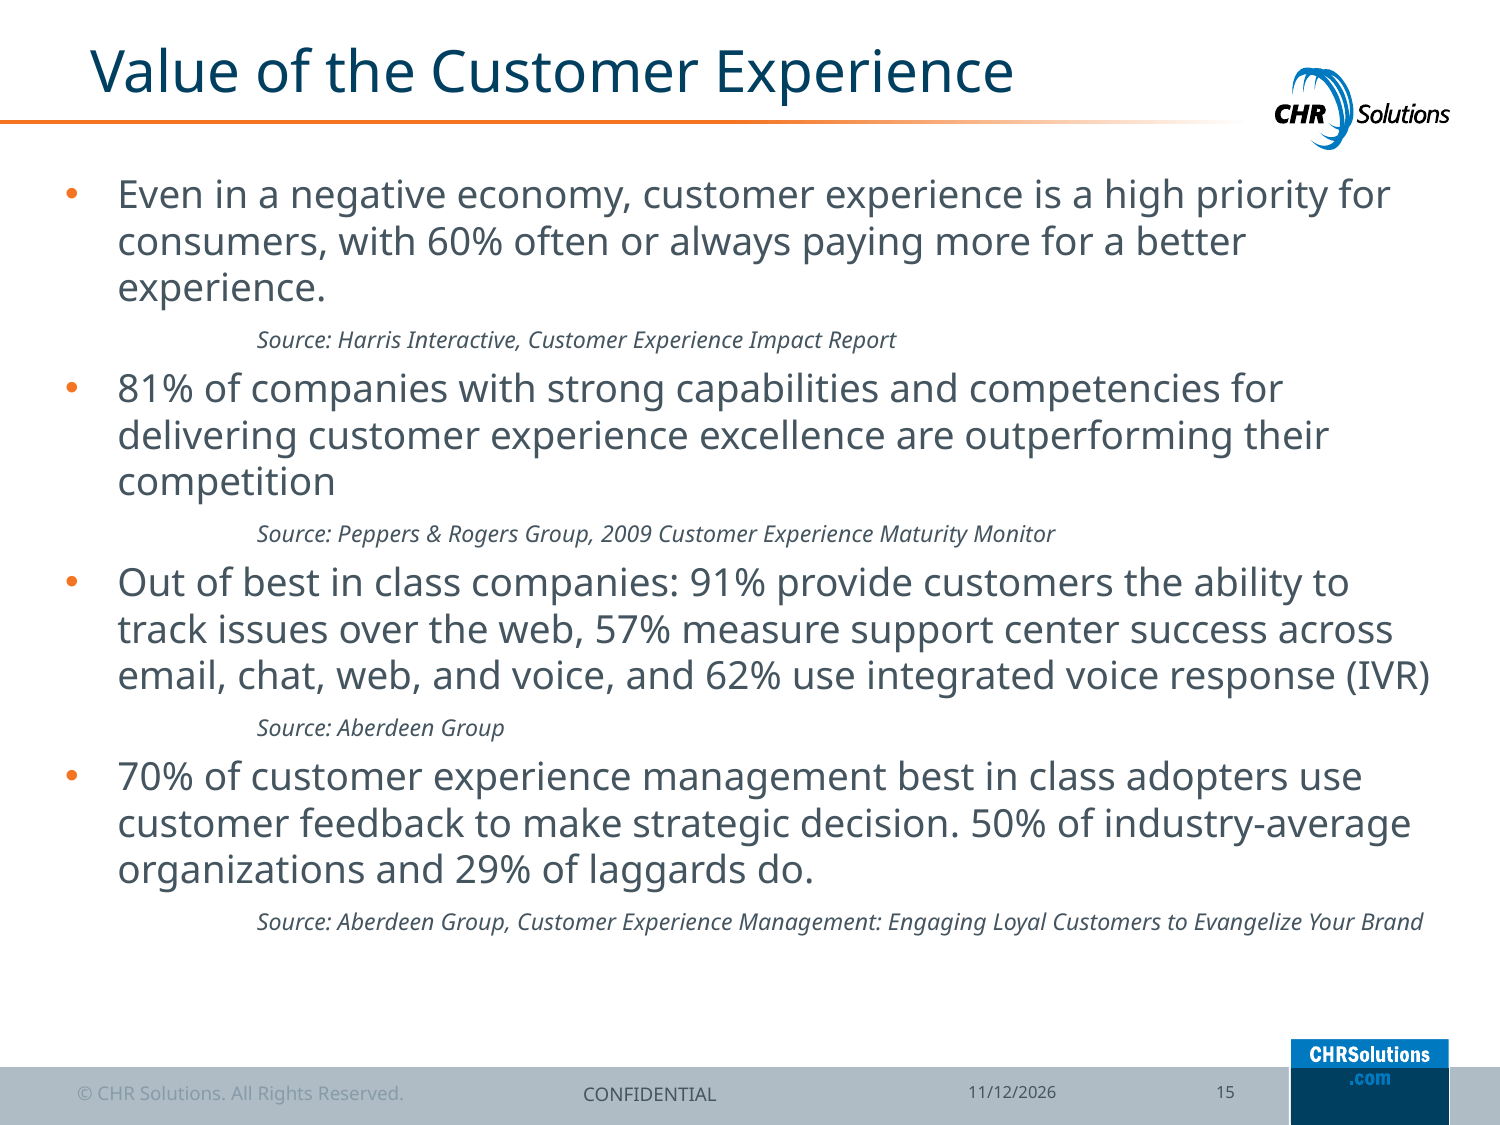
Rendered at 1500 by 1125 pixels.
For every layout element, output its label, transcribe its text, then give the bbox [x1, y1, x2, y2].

list Even in a negative economy, customer experience is a high priority for consumers, with 60% often or always paying more for a better experience. Source: Harris Interactive, Customer Experience Impact Report 81% of companies with strong capabilities and competencies for delivering customer experience excellence are outperforming their competition Source: Peppers & Rogers Group, 2009 Customer Experience Maturity Monitor Out of best in class companies: 91% provide customers the ability to track issues over the web, 57% measure support center success across email, chat, web, and voice, and 62% use integrated voice response (IVR) Source: Aberdeen Group 70% of customer experience management best in class adopters use customer feedback to make strategic decision. 50% of industry-average organizations and 29% of laggards do. Source: Aberdeen Group, Customer Experience Management: Engaging Loyal Customers to Evangelize Your Brand [50, 162, 1450, 1013]
title Value of the Customer Experience [75, 17, 1425, 123]
footer CONFIDENTIAL [412, 1062, 888, 1125]
slide_number 15 [1137, 1062, 1250, 1125]
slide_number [900, 1062, 1125, 1125]
